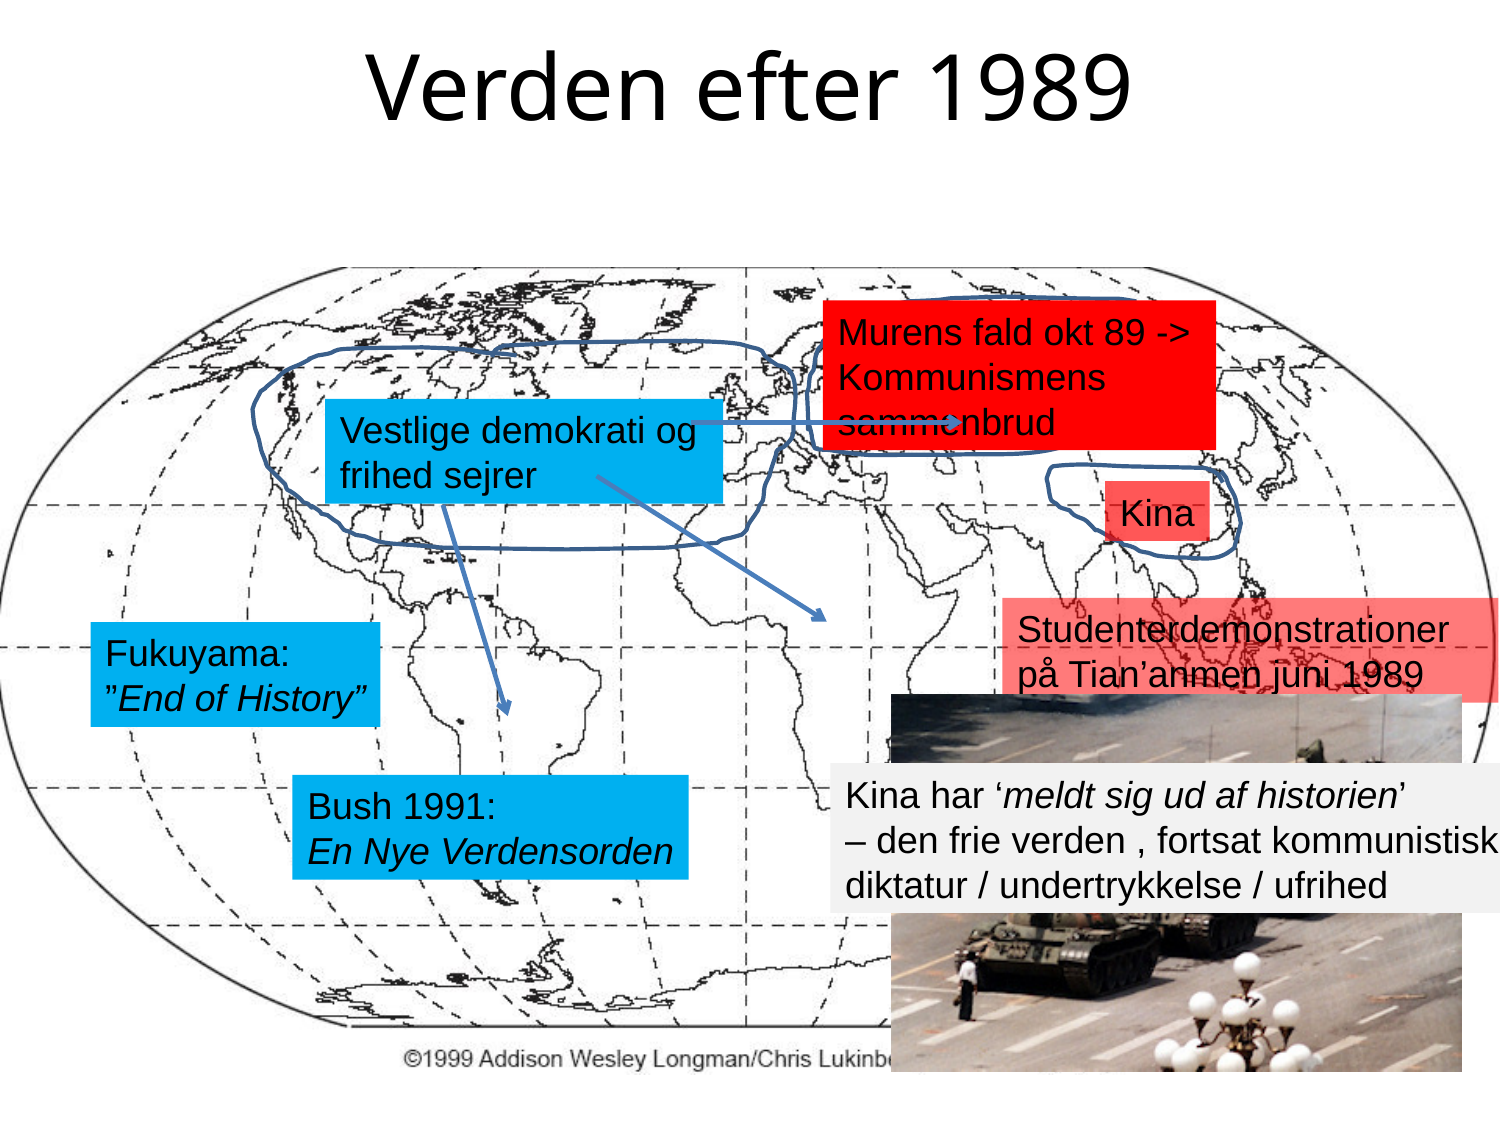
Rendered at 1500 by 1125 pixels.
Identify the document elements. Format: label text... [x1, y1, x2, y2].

picture [0, 266, 1499, 1076]
title Verden efter 1989 [75, 45, 1425, 233]
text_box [596, 475, 827, 622]
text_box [442, 504, 508, 717]
